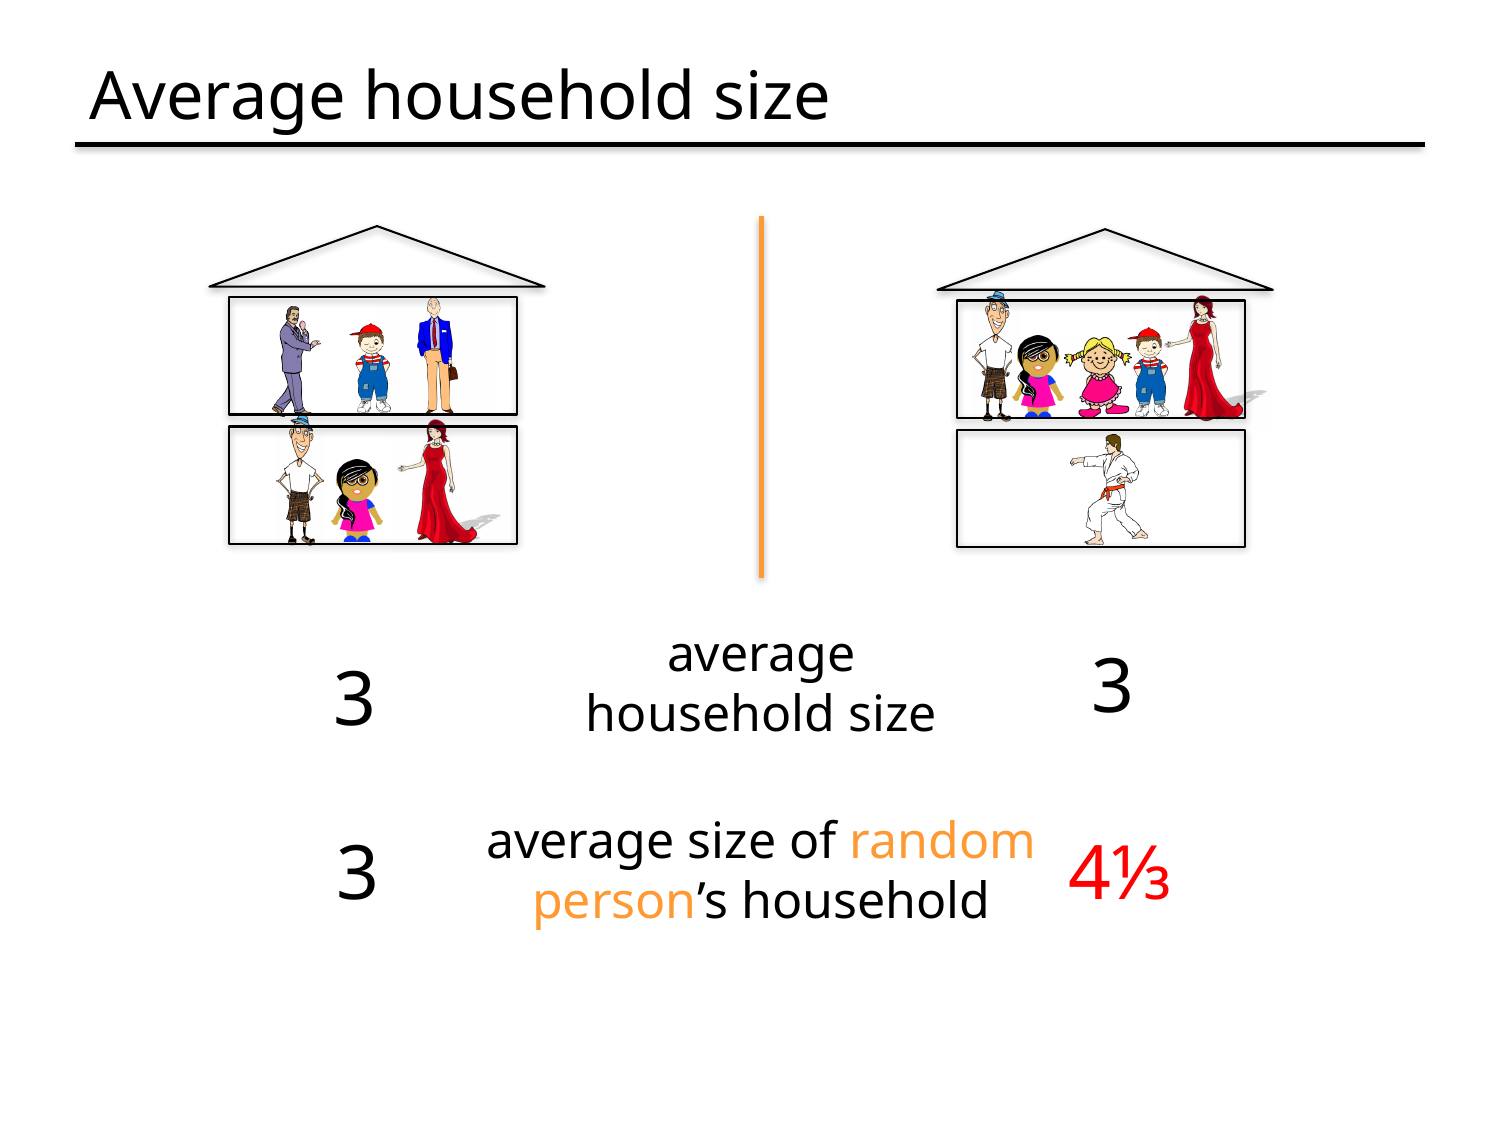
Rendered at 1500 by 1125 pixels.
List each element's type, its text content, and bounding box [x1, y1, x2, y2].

text_box 3 [321, 817, 395, 922]
text_box 3 [318, 642, 392, 748]
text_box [209, 225, 545, 554]
text_box 3 [1076, 630, 1150, 735]
title Average household size [75, 45, 1425, 145]
text_box average household size [571, 614, 952, 750]
text_box 4⅓ [1053, 816, 1189, 922]
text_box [937, 228, 1274, 547]
text_box average size of random person’s household [471, 801, 1052, 937]
